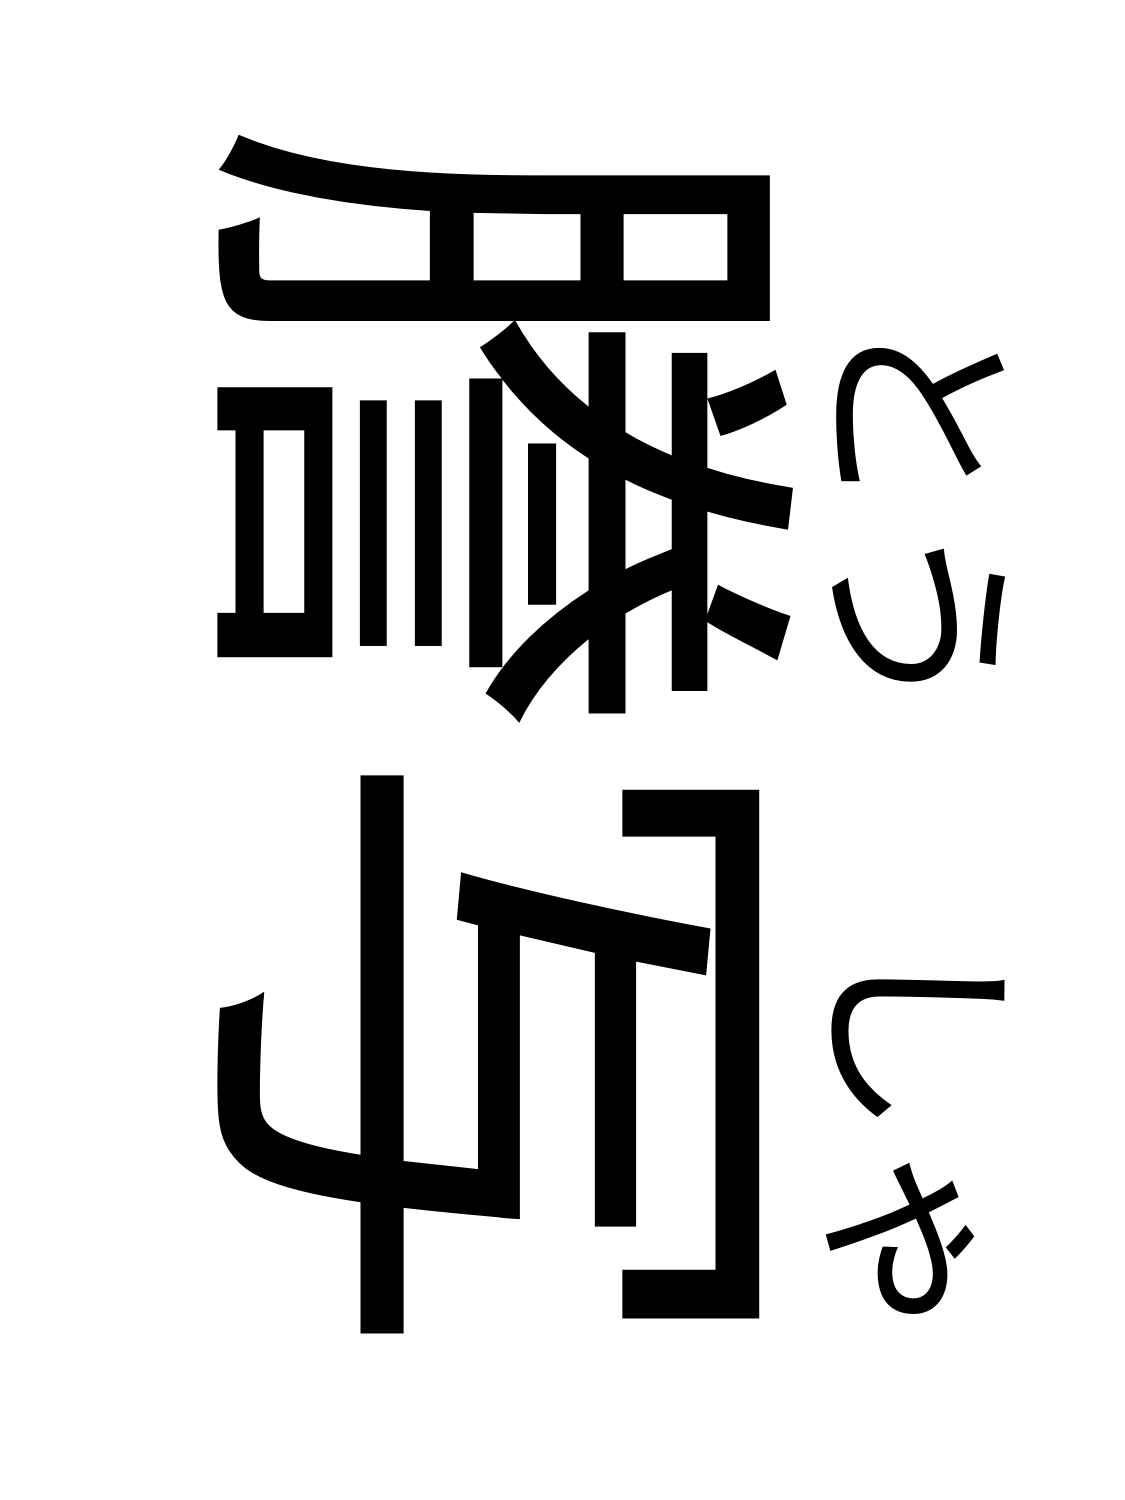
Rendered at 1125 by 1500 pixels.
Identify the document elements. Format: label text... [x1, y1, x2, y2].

text_box とう しゃ [775, 194, 1058, 1459]
text_box 謄写 [135, 116, 894, 1384]
